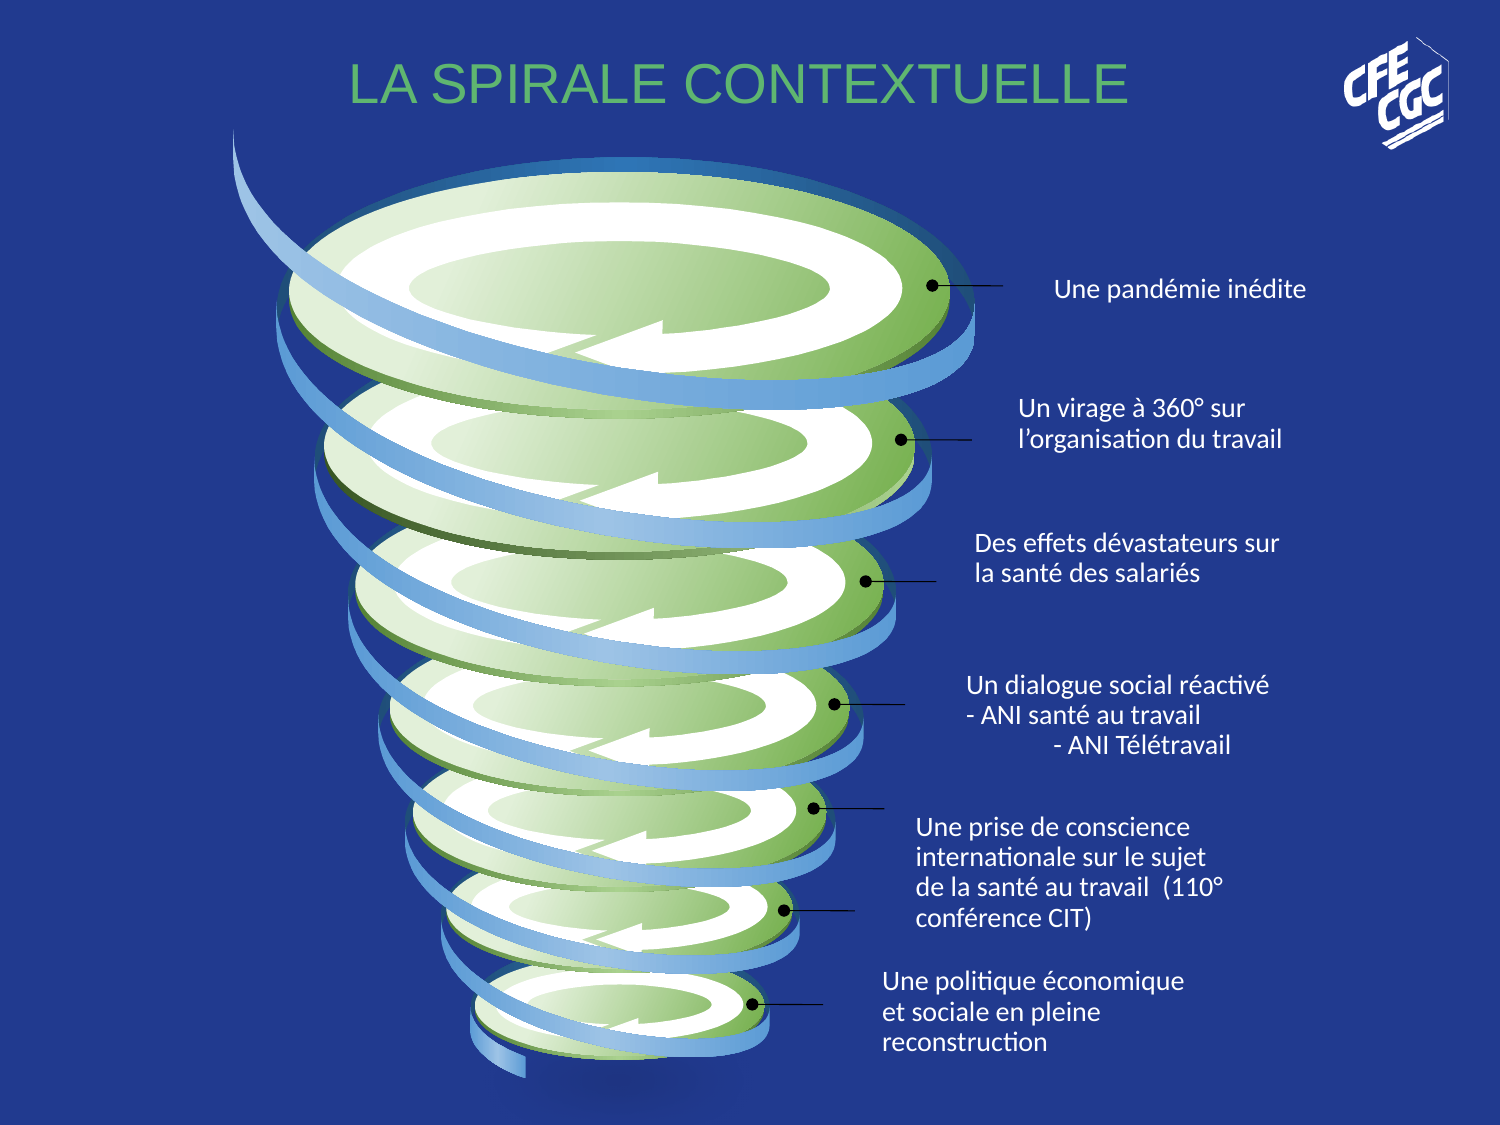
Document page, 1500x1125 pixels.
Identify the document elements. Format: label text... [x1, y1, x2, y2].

list Un virage à 360° sur l’organisation du travail [1003, 386, 1344, 501]
list Une pandémie inédite [1038, 267, 1380, 330]
list Une politique économique et sociale en pleine reconstruction [867, 959, 1208, 1074]
list Une prise de conscience internationale sur le sujet de la santé au travail (110° conférence CIT) [900, 804, 1242, 944]
list Un dialogue social réactivé - ANI santé au travail - ANI Télétravail [951, 662, 1292, 777]
title LA SPIRALE CONTEXTUELLE [18, 16, 1482, 156]
list Des effets dévastateurs sur la santé des salariés [959, 520, 1301, 613]
